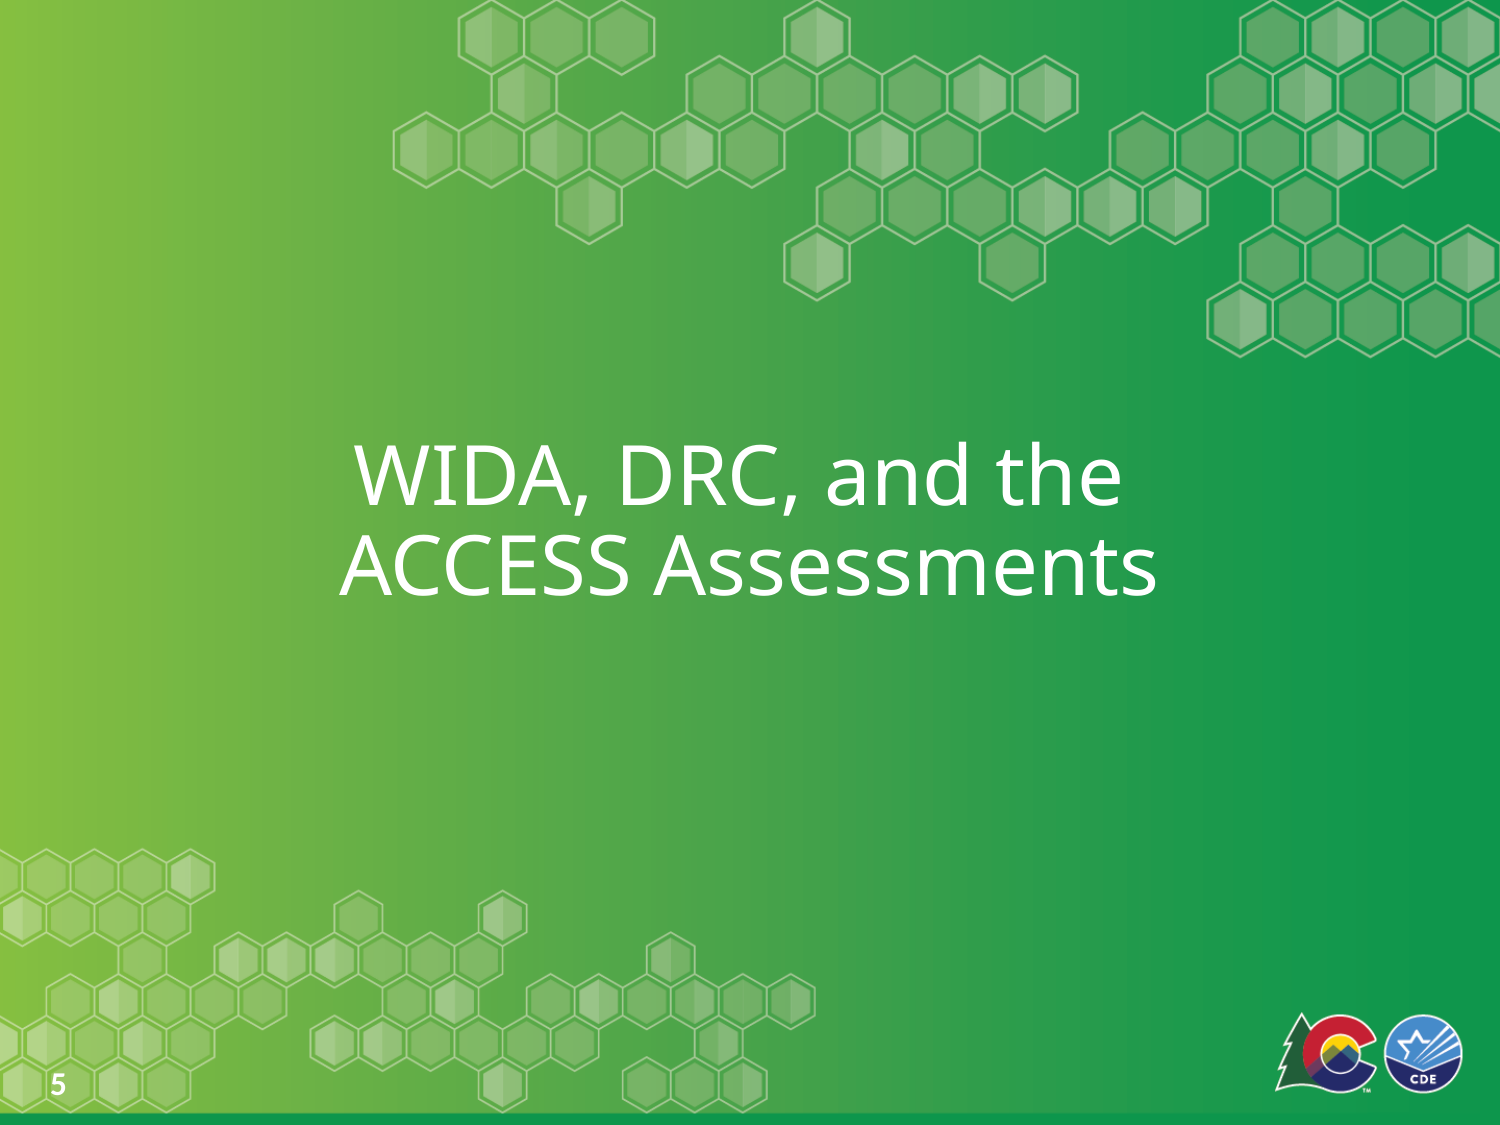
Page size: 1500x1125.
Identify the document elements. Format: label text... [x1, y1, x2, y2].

title WIDA, DRC, and the ACCESS Assessments [112, 425, 1388, 810]
picture [0, 0, 1500, 1125]
slide_number 5 [35, 1054, 373, 1115]
